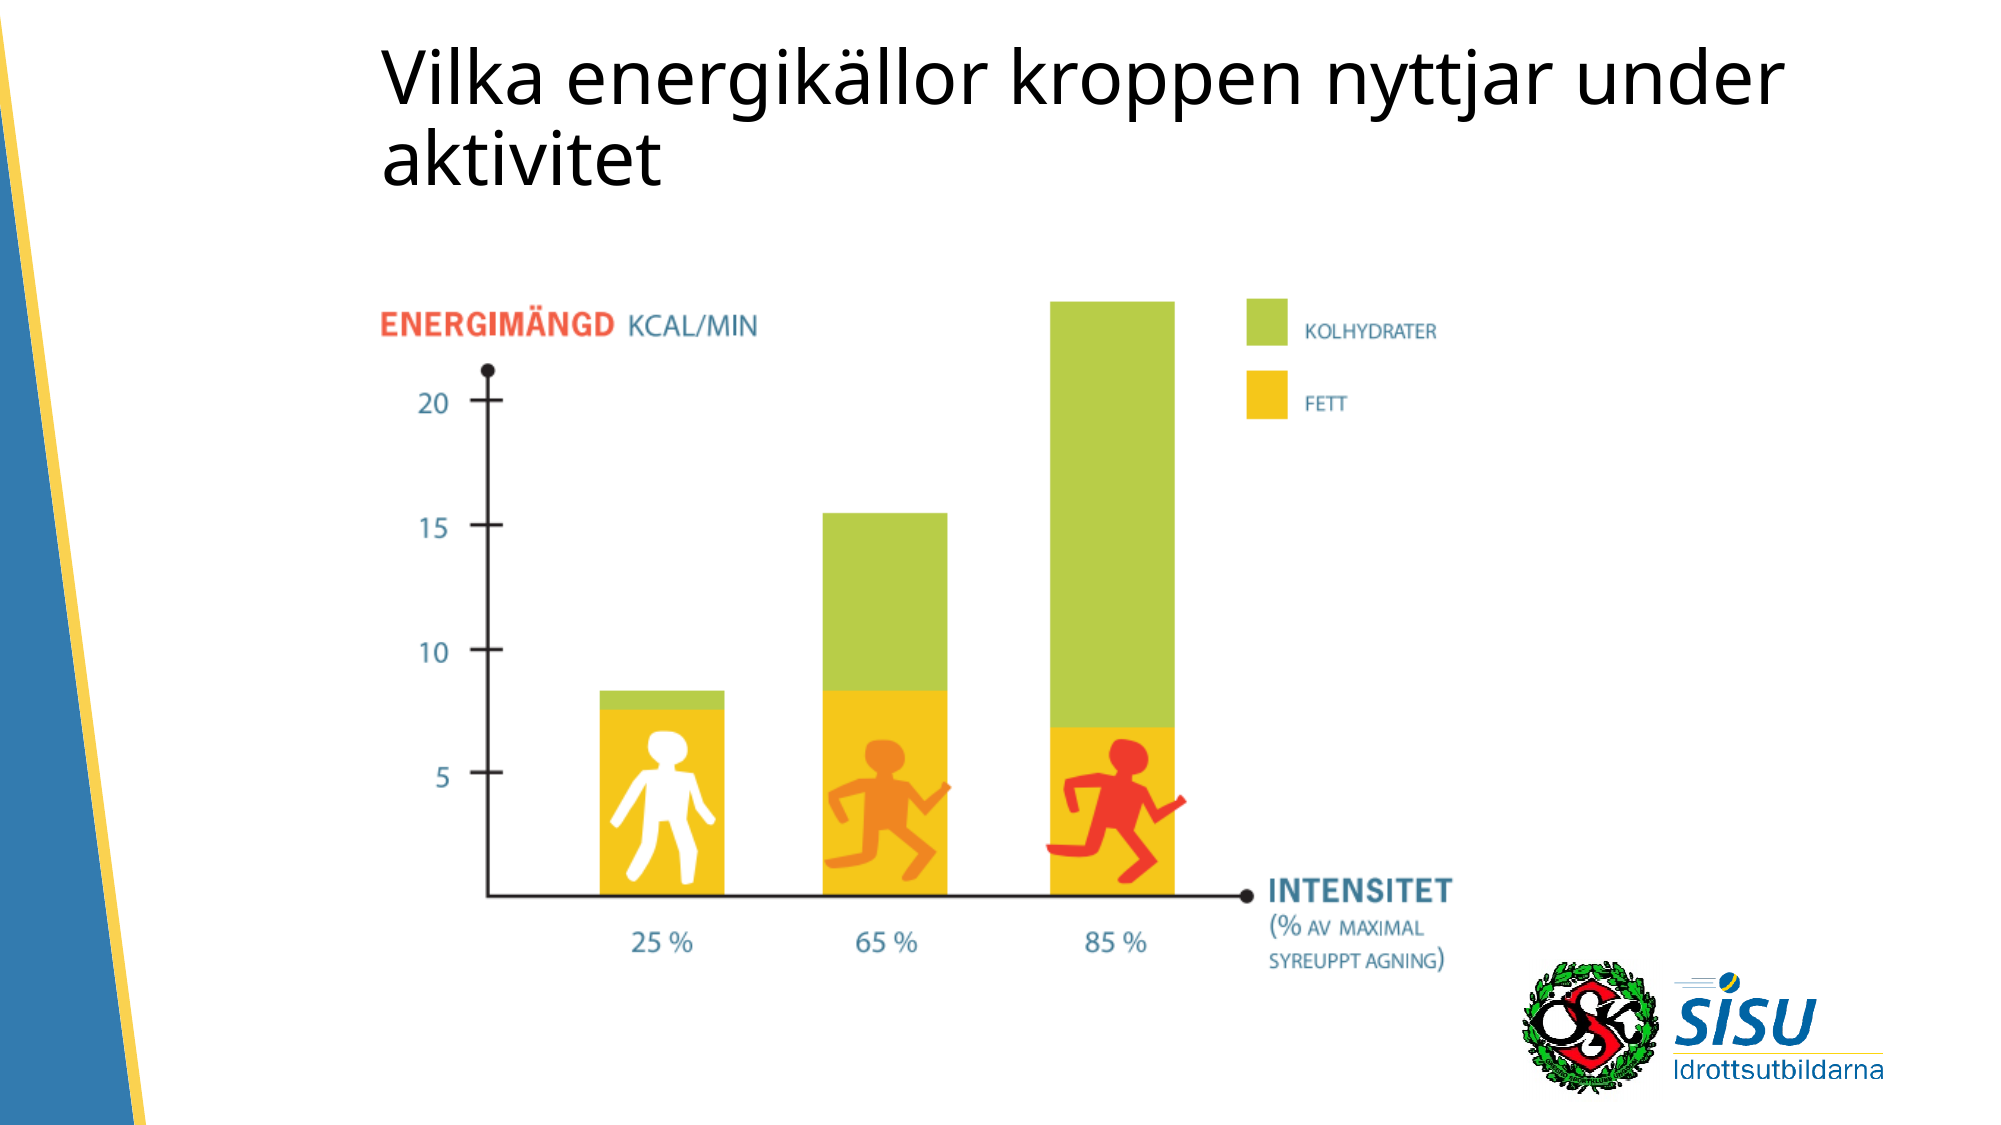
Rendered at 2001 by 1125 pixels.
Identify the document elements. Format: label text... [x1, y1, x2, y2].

text_box [0, 115, 133, 1125]
picture [1673, 972, 1883, 1079]
picture [365, 249, 1663, 1102]
text_box [0, 11, 147, 1125]
title Vilka energikällor kroppen nyttjar under aktivitet [366, 26, 1821, 215]
